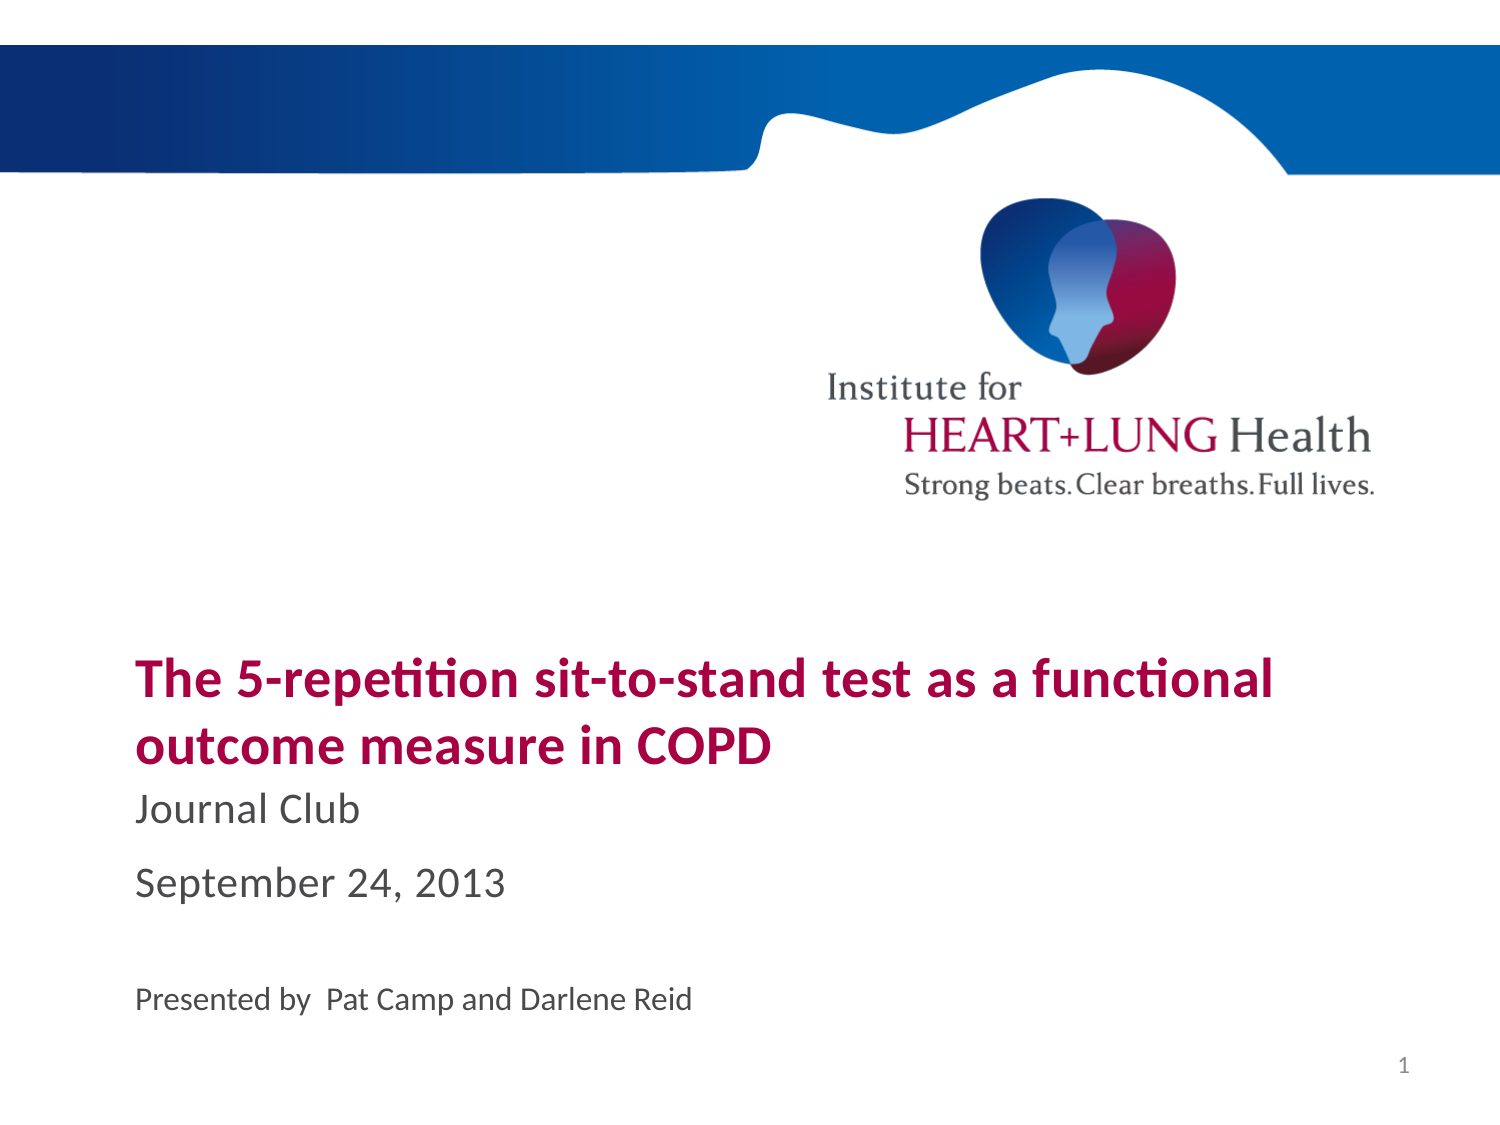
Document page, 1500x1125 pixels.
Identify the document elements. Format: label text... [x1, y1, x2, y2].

slide_number 1 [1074, 1024, 1425, 1103]
picture [0, 45, 1500, 562]
subtitle Journal Club September 24, 2013 [120, 772, 1366, 907]
text_box Presented by Pat Camp and Darlene Reid [120, 907, 1366, 1025]
title The 5-repetition sit-to-stand test as a functional outcome measure in COPD [120, 540, 1366, 772]
